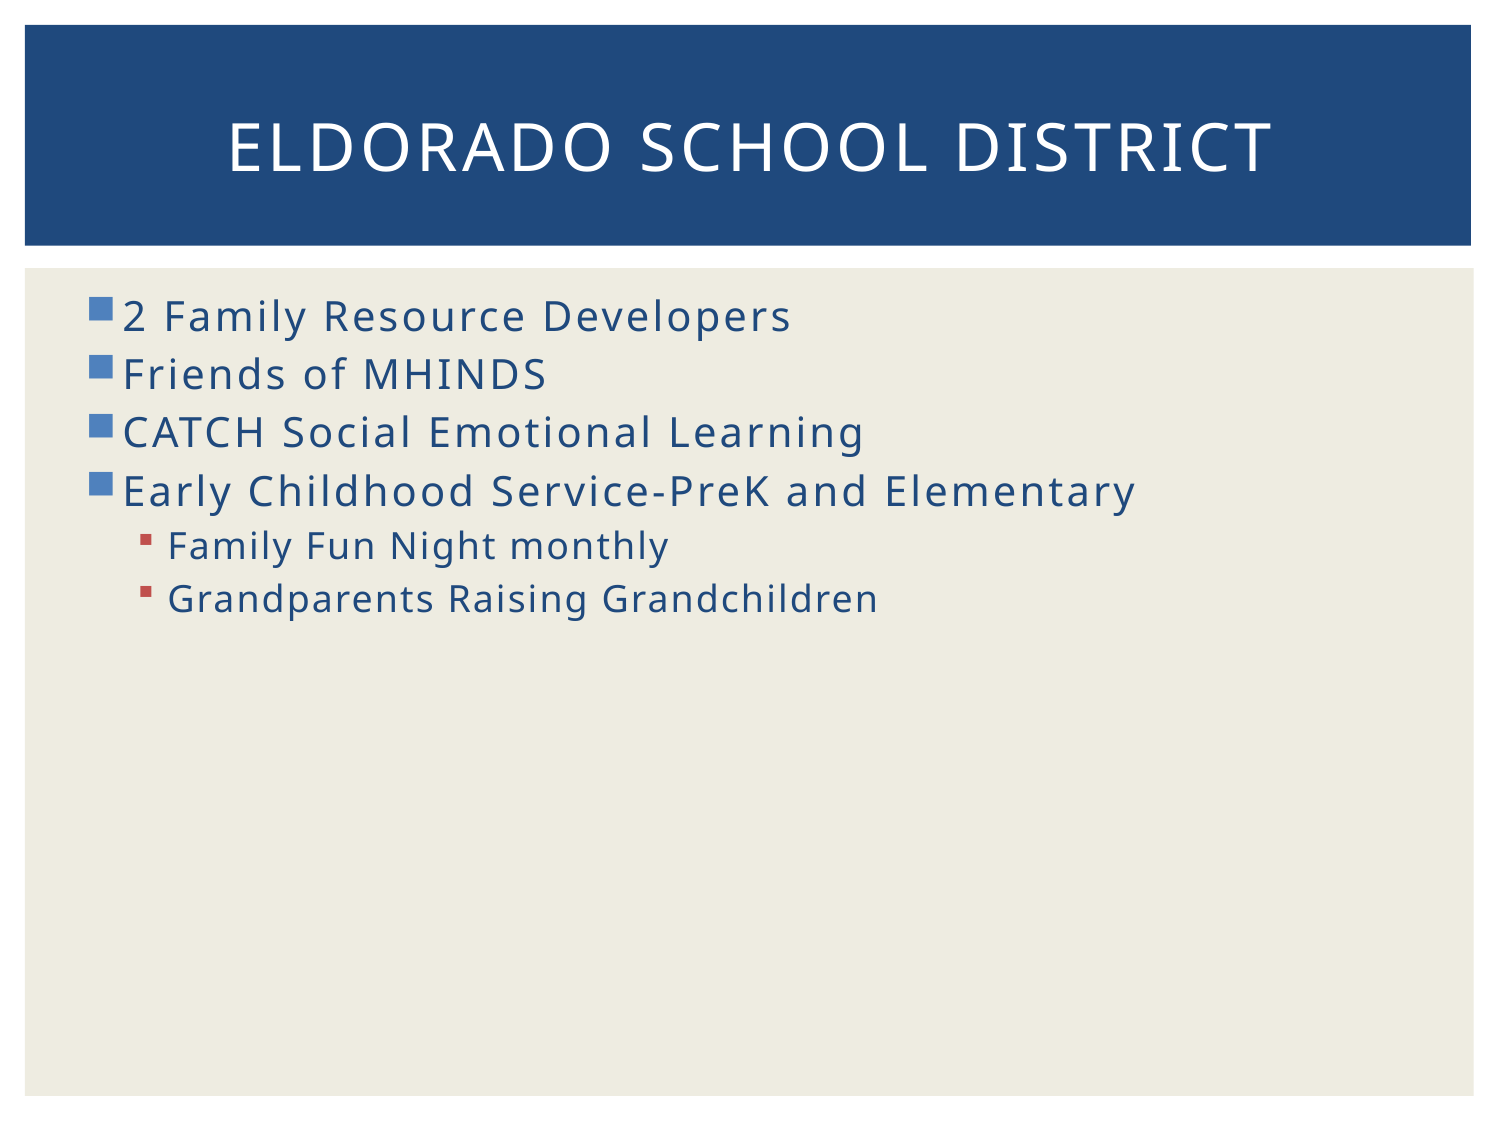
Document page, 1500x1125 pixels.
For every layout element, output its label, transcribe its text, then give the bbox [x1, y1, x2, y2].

list 2 Family Resource Developers Friends of MHINDS CATCH Social Emotional Learning Early Childhood Service-PreK and Elementary Family Fun Night monthly Grandparents Raising Grandchildren [62, 281, 1442, 1005]
title Eldorado School District [62, 58, 1438, 232]
